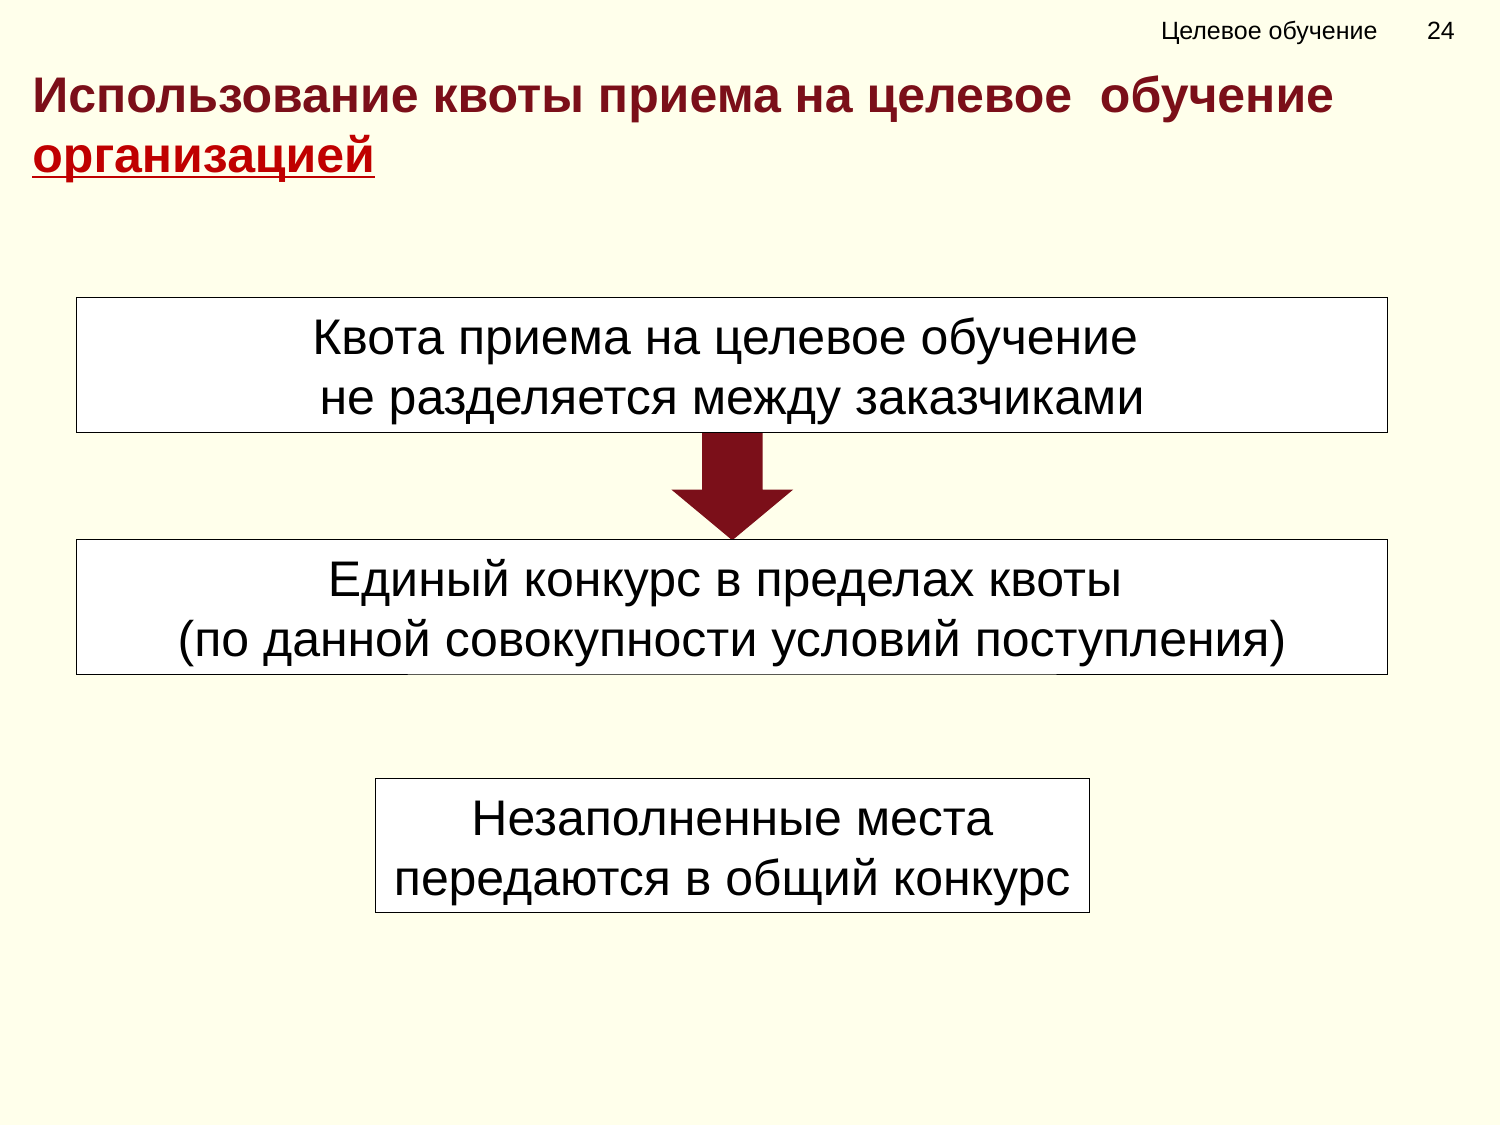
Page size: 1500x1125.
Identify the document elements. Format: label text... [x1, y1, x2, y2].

text_box Целевое обучение 24 [1116, 0, 1500, 60]
text_box Единый конкурс в пределах квоты (по данной совокупности условий поступления) [76, 539, 1388, 674]
text_box Использование квоты приема на целевое обучение организацией [17, 55, 1500, 126]
text_box Квота приема на целевое обучение не разделяется между заказчиками [76, 297, 1388, 433]
text_box Незаполненные места передаются в общий конкурс [374, 778, 1090, 913]
text_box [673, 433, 792, 539]
